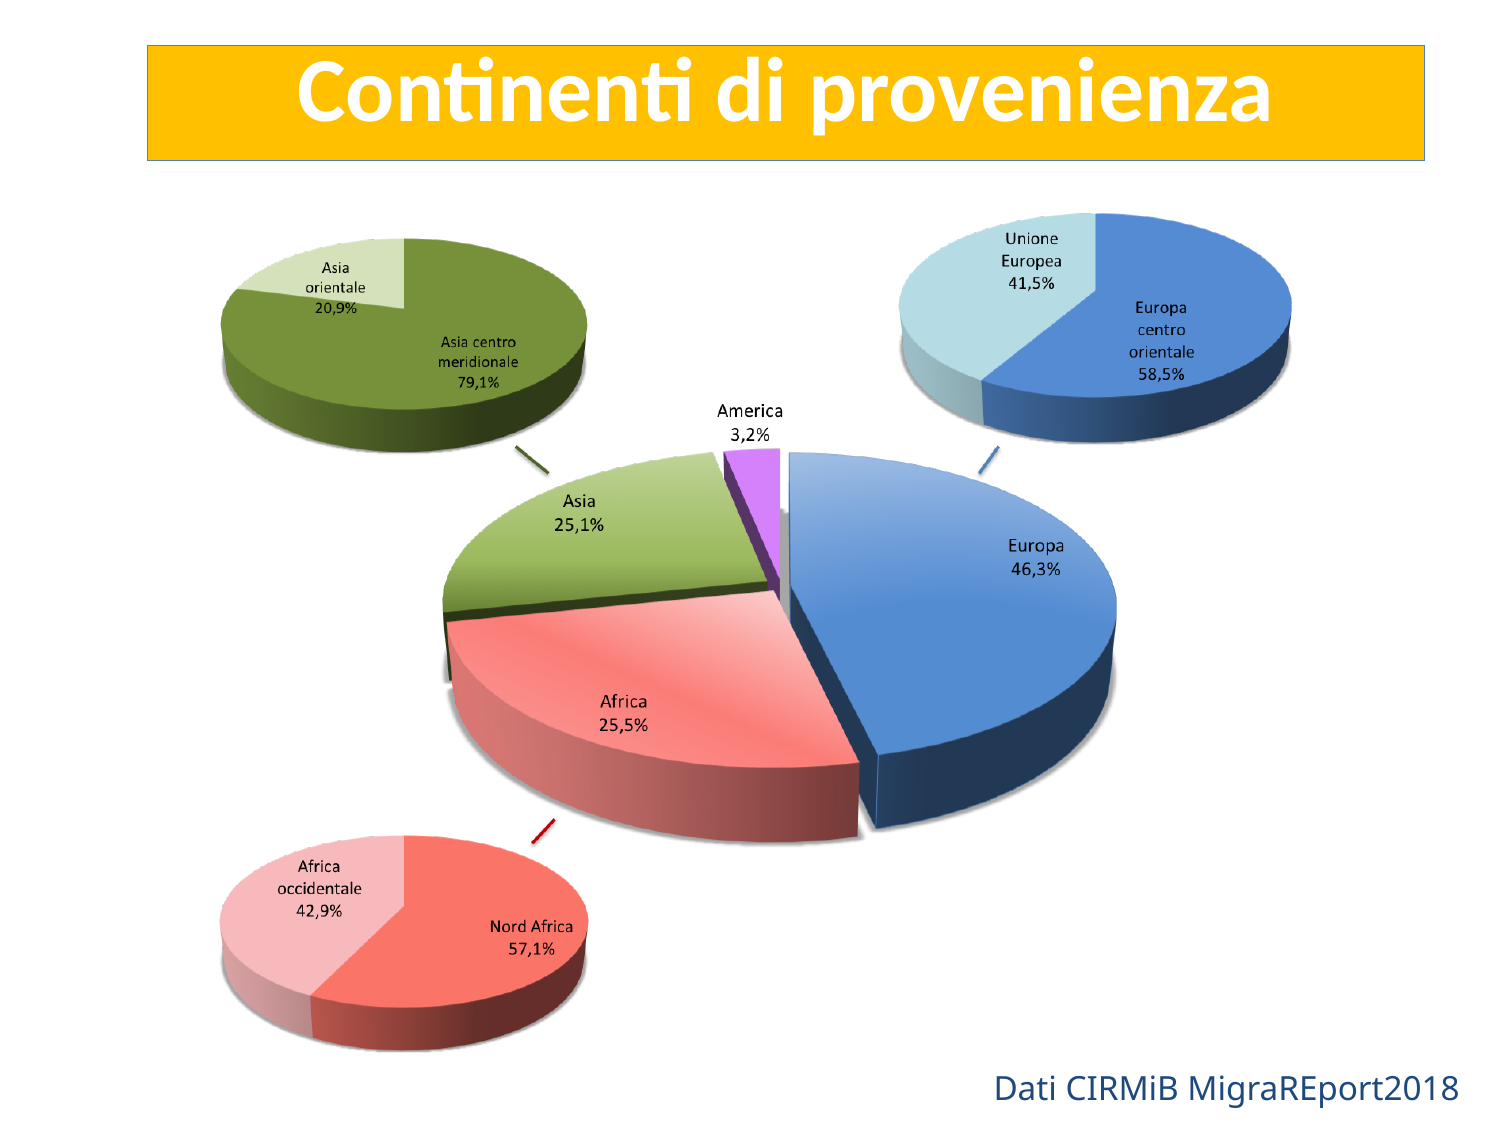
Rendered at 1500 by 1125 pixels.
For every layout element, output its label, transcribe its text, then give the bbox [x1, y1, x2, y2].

text_box Dati CIRMiB MigraREport2018 [750, 1060, 1475, 1115]
picture [123, 160, 1353, 1107]
text_box Continenti di provenienza [147, 45, 1425, 161]
